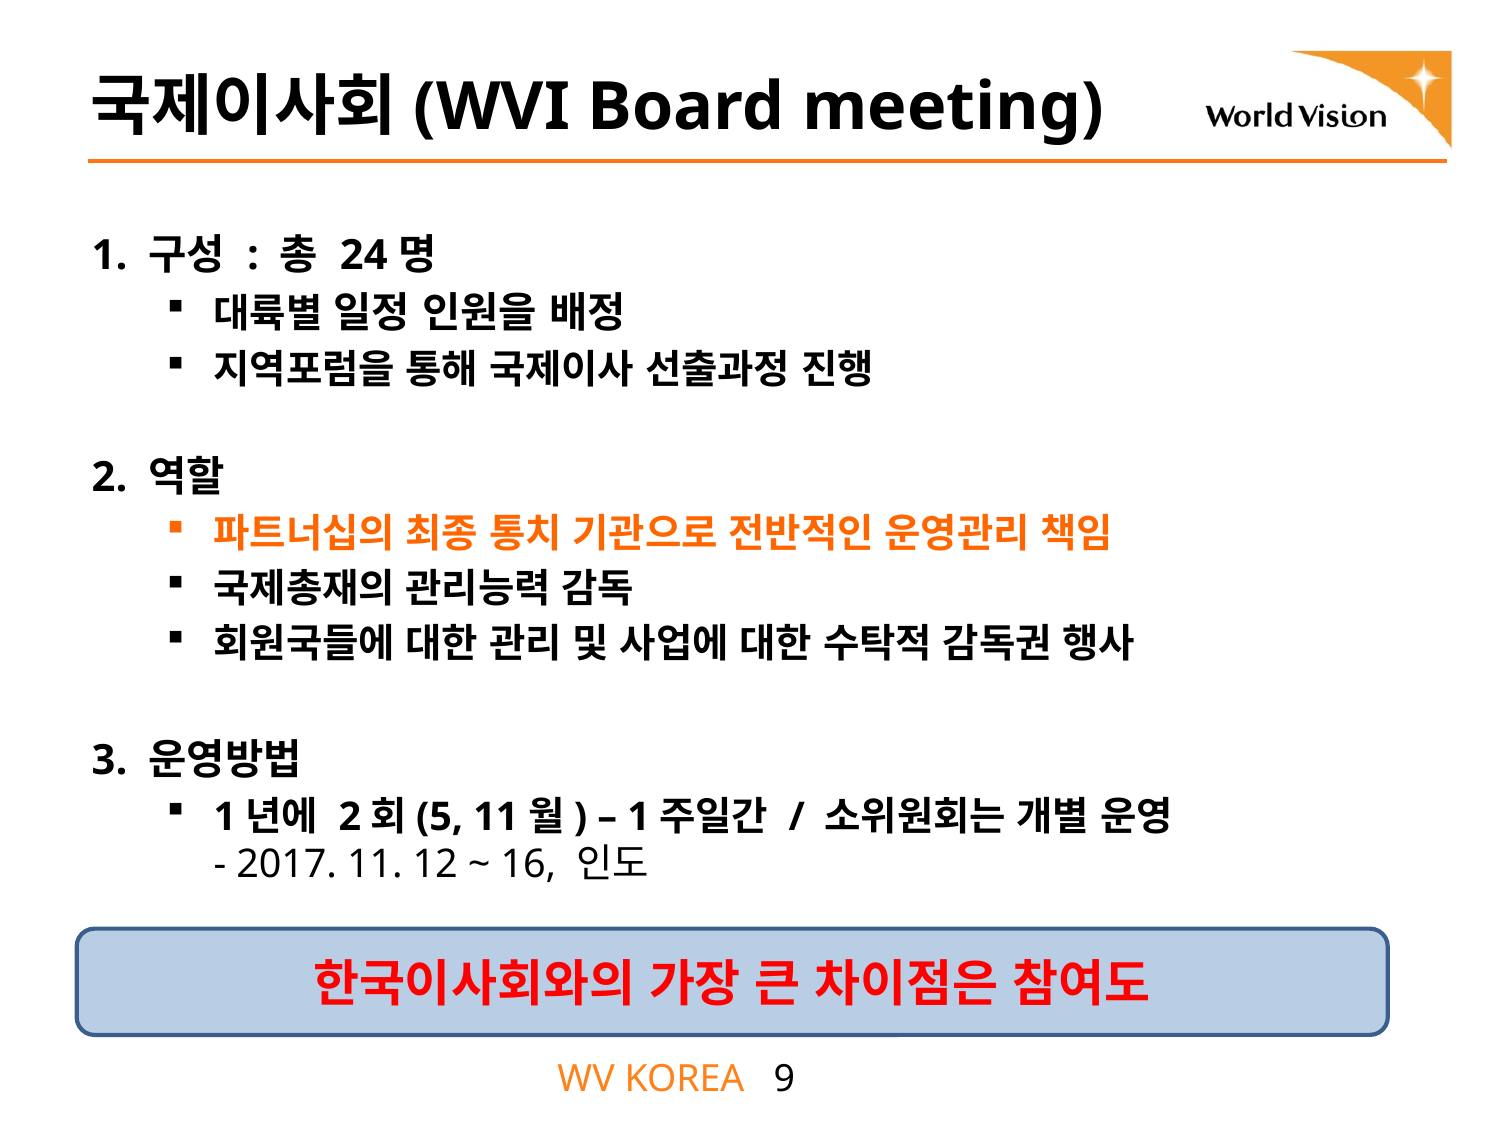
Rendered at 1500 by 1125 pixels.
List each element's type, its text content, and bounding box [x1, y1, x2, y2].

text_box 한국이사회와의 가장 큰 차이점은 참여도 [74, 926, 1390, 1038]
text_box 1. 구성 : 총 24명 대륙별 일정 인원을 배정 지역포럼을 통해 국제이사 선출과정 진행 2. 역할 파트너십의 최종 통치 기관으로 전반적인 운영관리 책임 국제총재의 관리능력 감독 회원국들에 대한 관리 및 사업에 대한 수탁적 감독권 행사 3. 운영방법 1년에 2회(5, 11월) – 1주일간 / 소위원회는 개별 운영 - 2017. 11. 12 ~ 16, 인도 [76, 219, 1427, 963]
title 국제이사회(WVI Board meeting) [75, 8, 1425, 197]
picture [1425, 42, 1459, 158]
